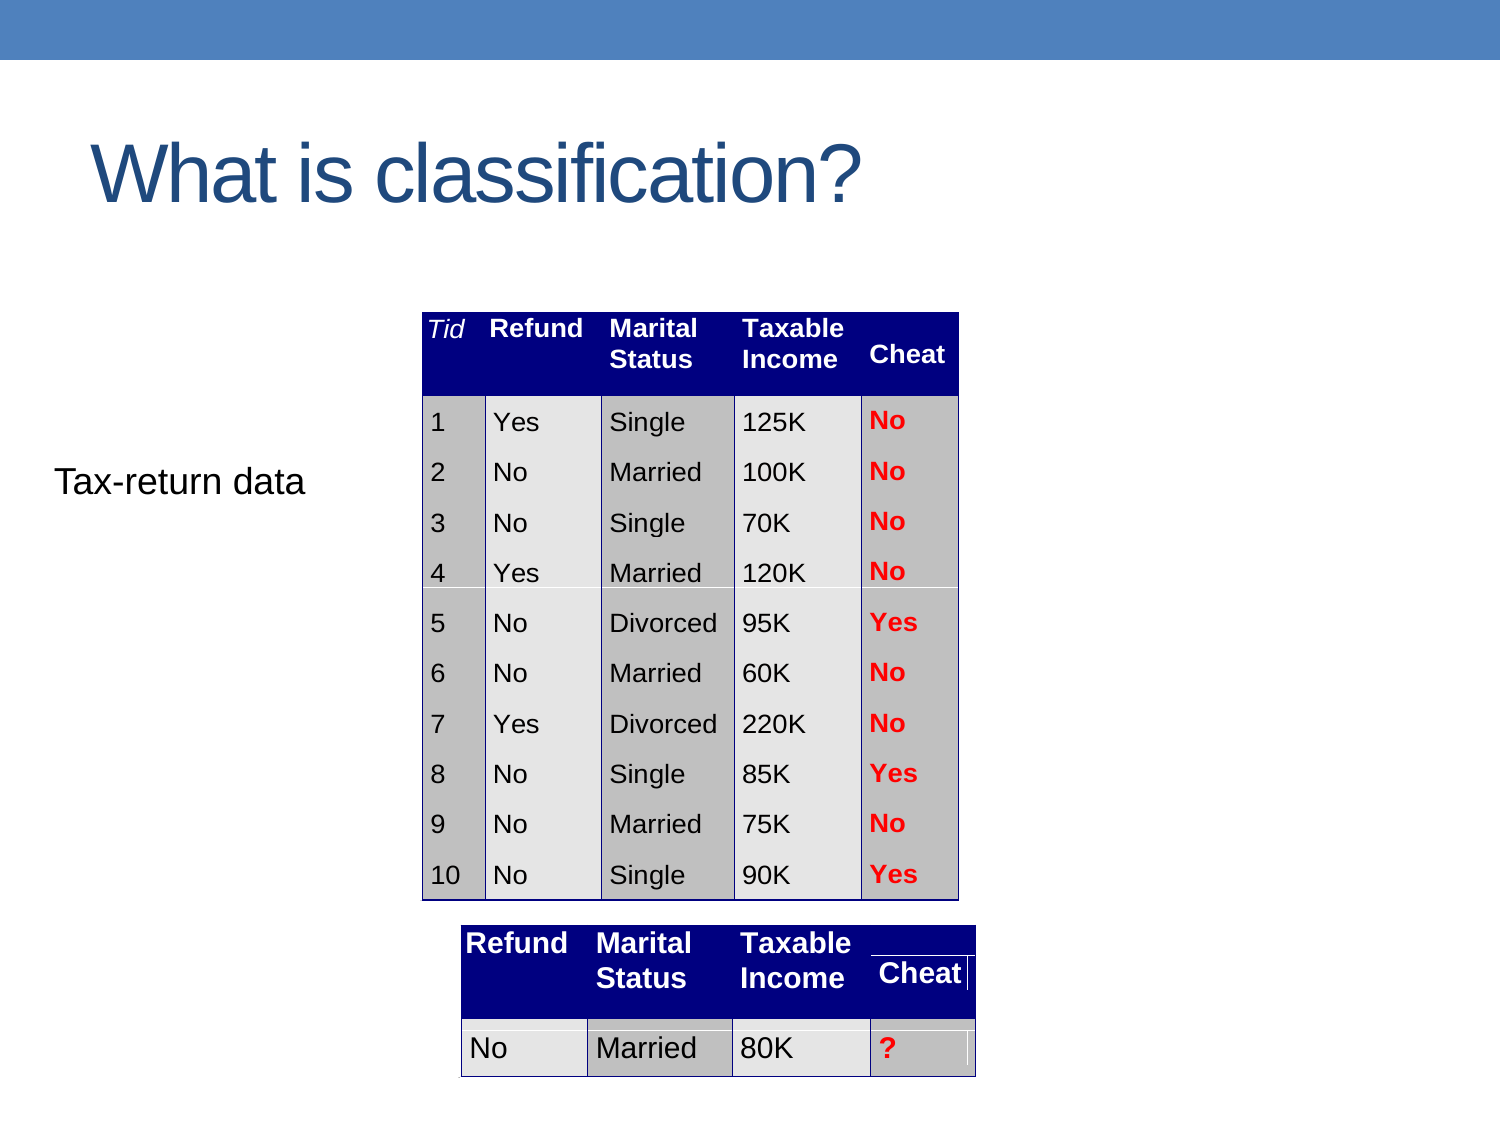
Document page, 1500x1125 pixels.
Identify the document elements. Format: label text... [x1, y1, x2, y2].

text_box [449, 924, 999, 1112]
title What is classification? [75, 87, 1425, 250]
text_box Tax-return data [39, 449, 321, 510]
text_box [412, 312, 998, 918]
